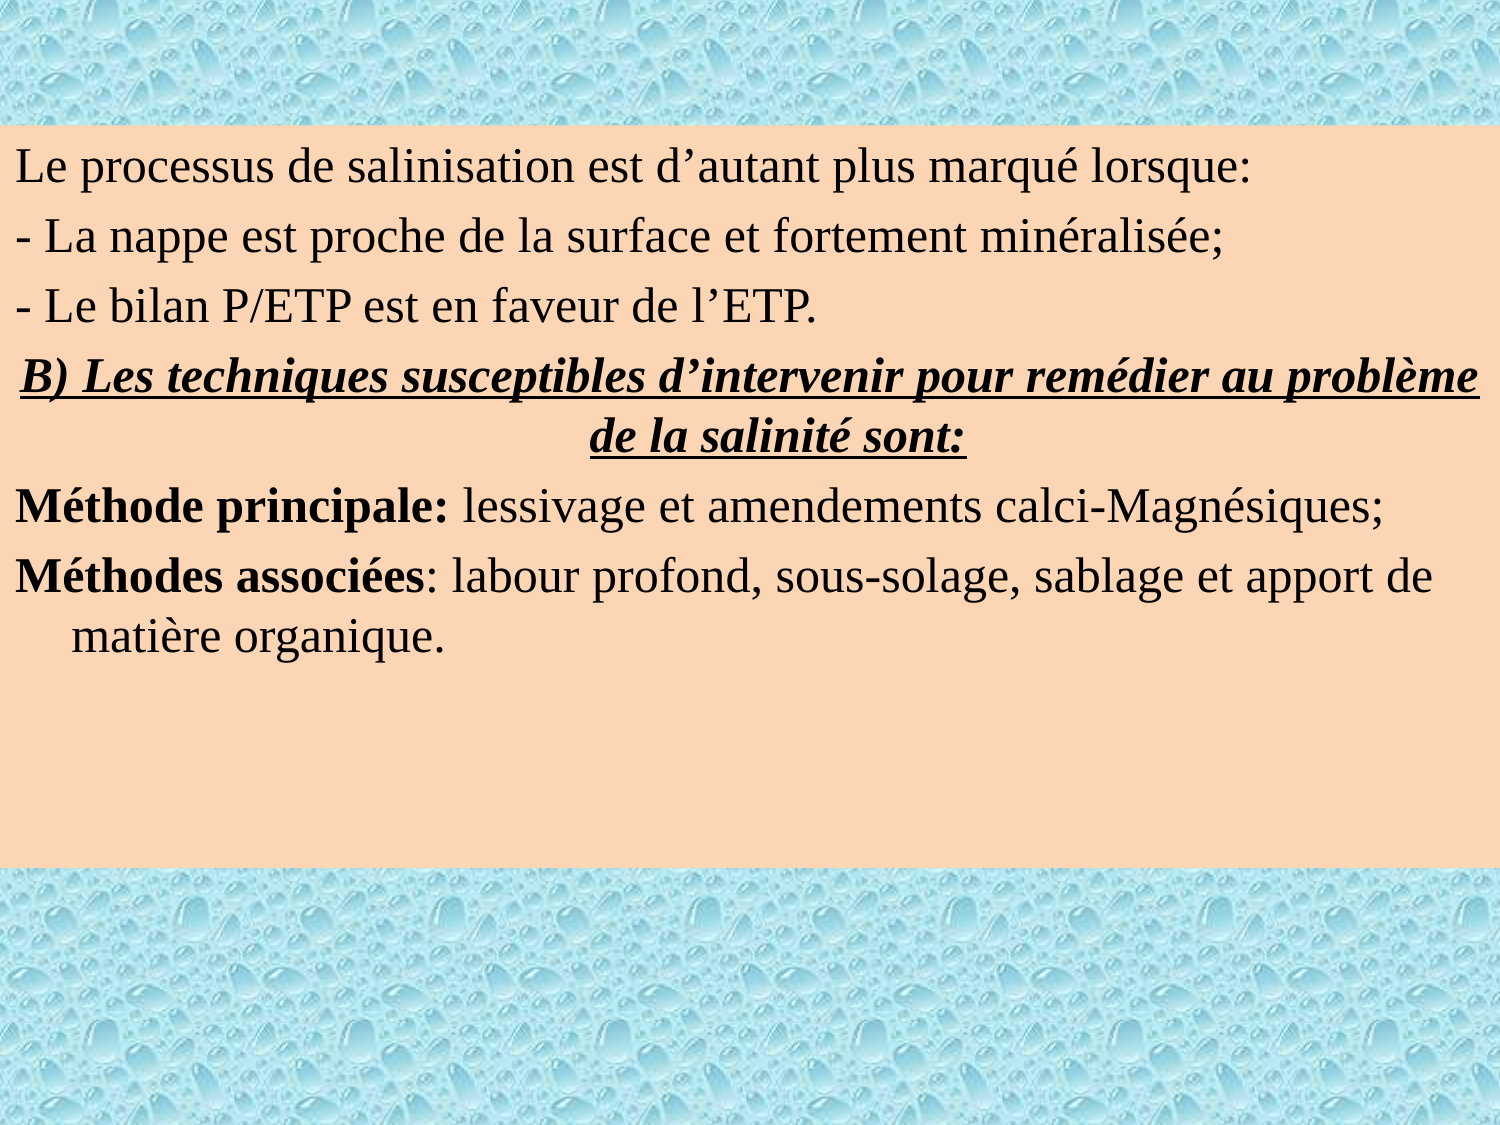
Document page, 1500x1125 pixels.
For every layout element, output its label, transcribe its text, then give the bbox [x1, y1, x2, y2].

picture [0, 0, 1500, 125]
list Le processus de salinisation est d’autant plus marqué lorsque: - La nappe est proche de la surface et fortement minéralisée; - Le bilan P/ETP est en faveur de l’ETP. B) Les techniques susceptibles d’intervenir pour remédier au problème de la salinité sont: Méthode principale: lessivage et amendements calci-Magnésiques; Méthodes associées: labour profond, sous-solage, sablage et apport de matière organique. [0, 125, 1500, 868]
picture [0, 868, 1500, 1125]
